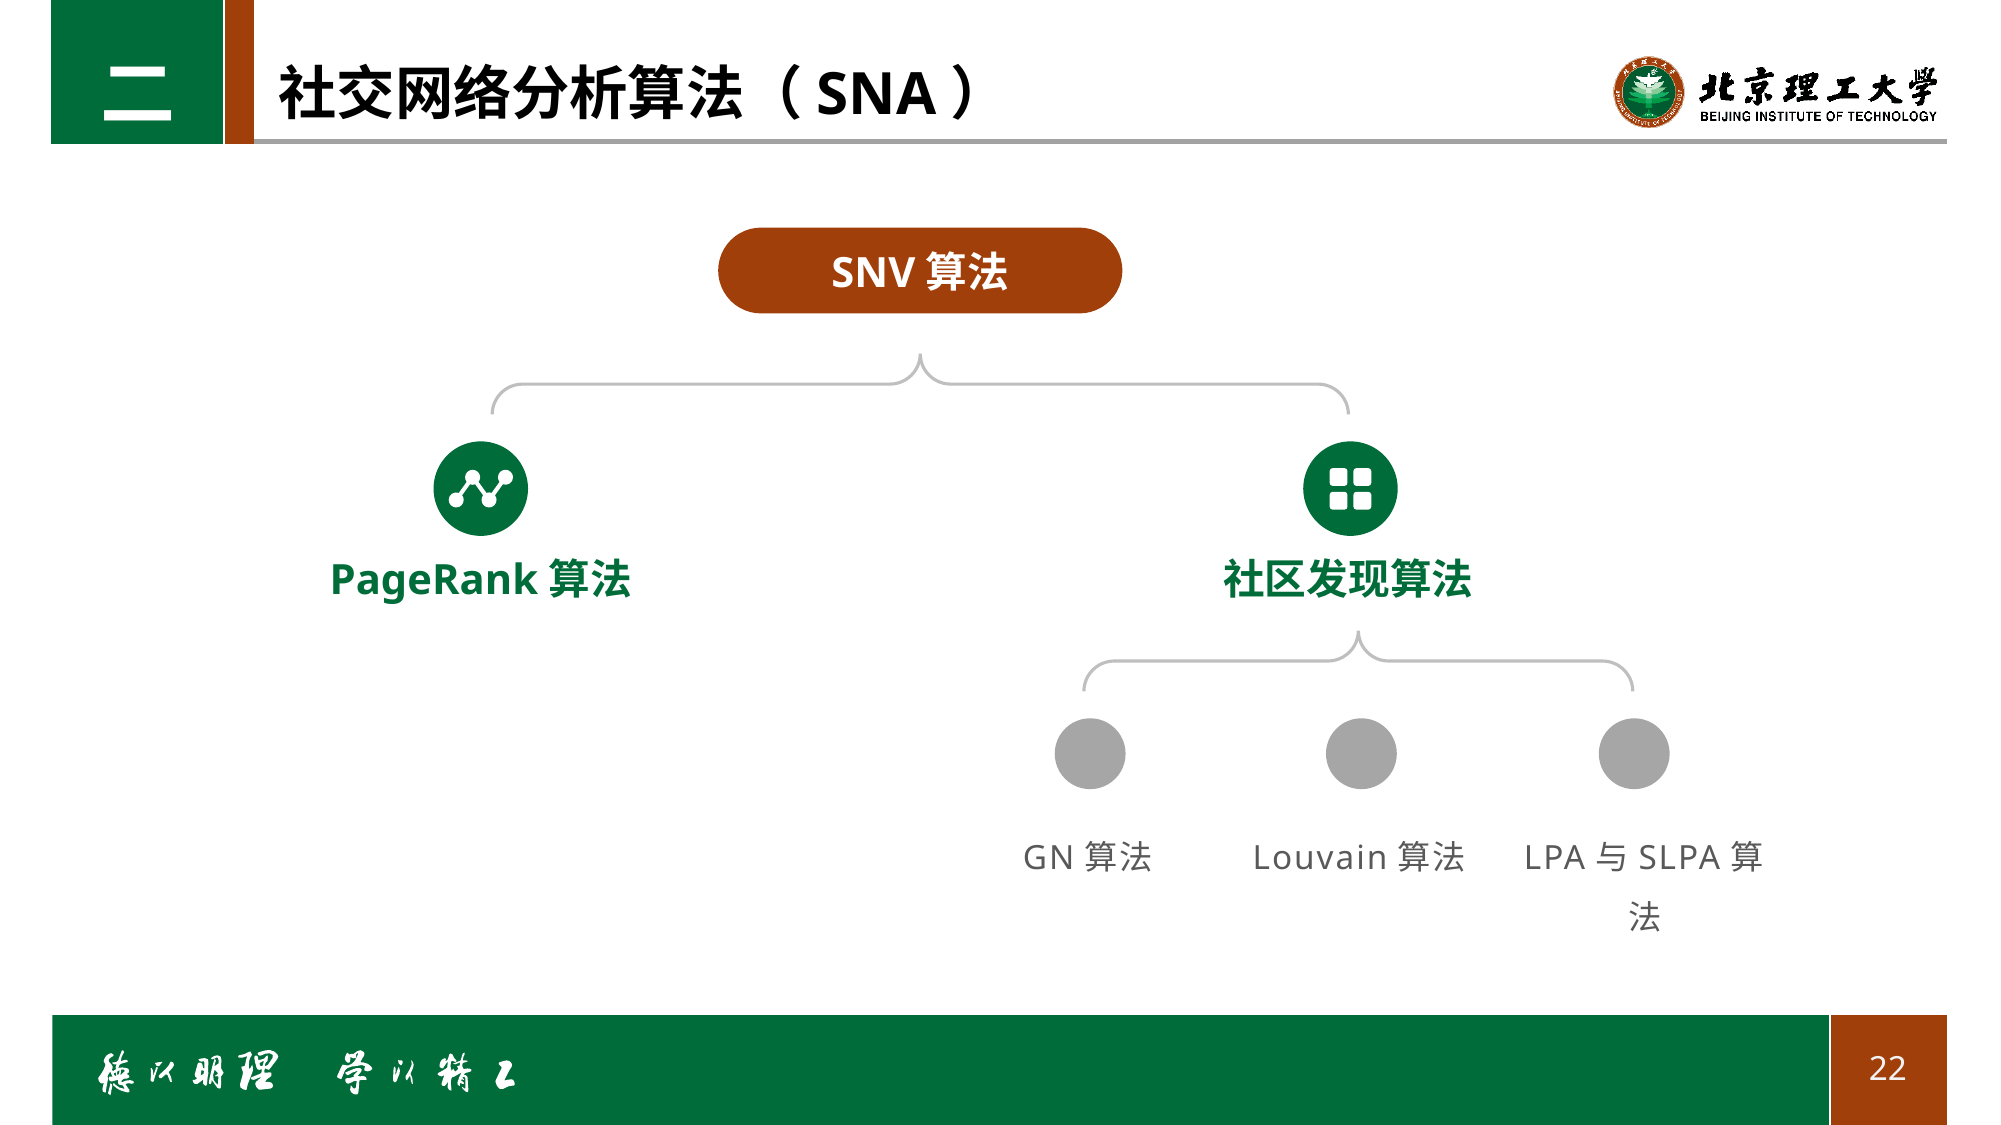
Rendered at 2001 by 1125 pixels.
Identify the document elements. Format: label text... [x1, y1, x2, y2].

text_box 二 [58, 38, 218, 144]
text_box [432, 440, 530, 537]
picture [1682, 56, 1937, 128]
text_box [965, 441, 1780, 982]
title 社交网络分析算法（SNA） [263, 56, 1682, 136]
text_box [448, 469, 514, 508]
text_box PageRank算法 [314, 545, 647, 611]
text_box SNV算法 [717, 226, 1124, 315]
text_box [491, 353, 1349, 415]
